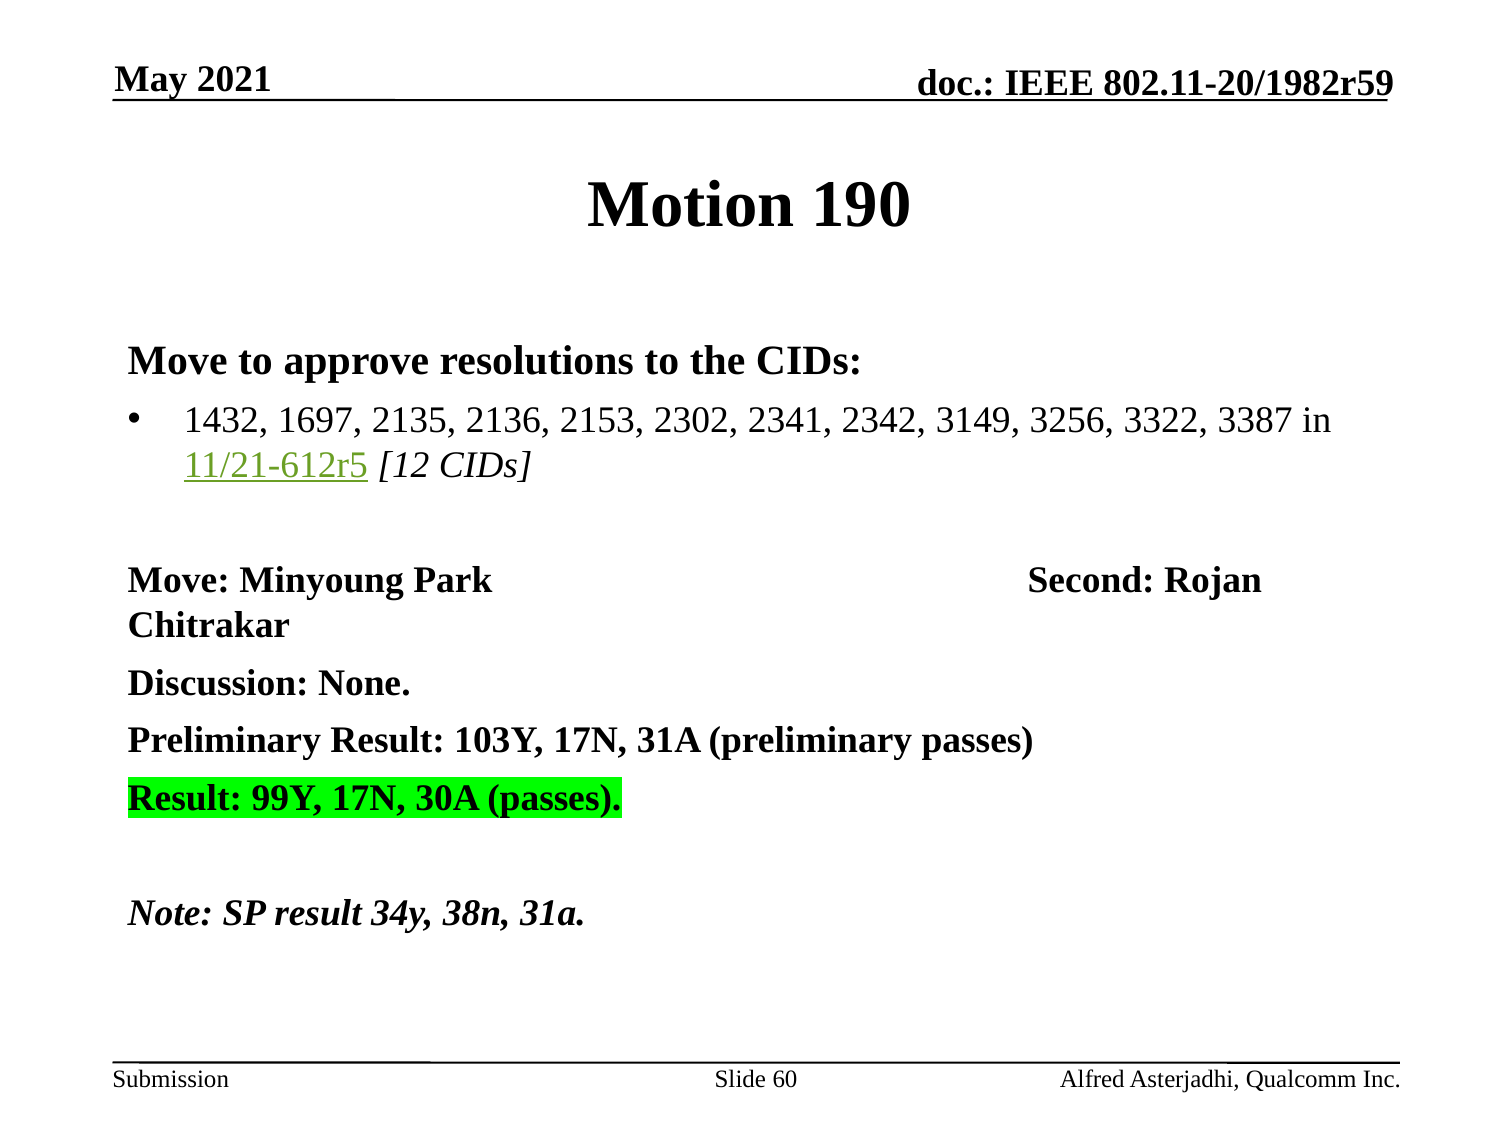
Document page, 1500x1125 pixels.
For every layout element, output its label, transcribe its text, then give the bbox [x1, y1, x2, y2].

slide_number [114, 54, 423, 100]
title Motion 190 [112, 112, 1388, 288]
slide_number Slide 60 [712, 1061, 800, 1123]
list Move to approve resolutions to the CIDs: 1432, 1697, 2135, 2136, 2153, 2302, 2341, 2342, 3149, 3256, 3322, 3387 in 11/21-612r5 [12 CIDs] Move: Minyoung Park Second: Rojan Chitrakar Discussion: None. Preliminary Result: 103Y, 17N, 31A (preliminary passes) Result: 99Y, 17N, 30A (passes). Note: SP result 34y, 38n, 31a. [112, 324, 1388, 1000]
footer Alfred Asterjadhi, Qualcomm Inc. [878, 1061, 1402, 1093]
